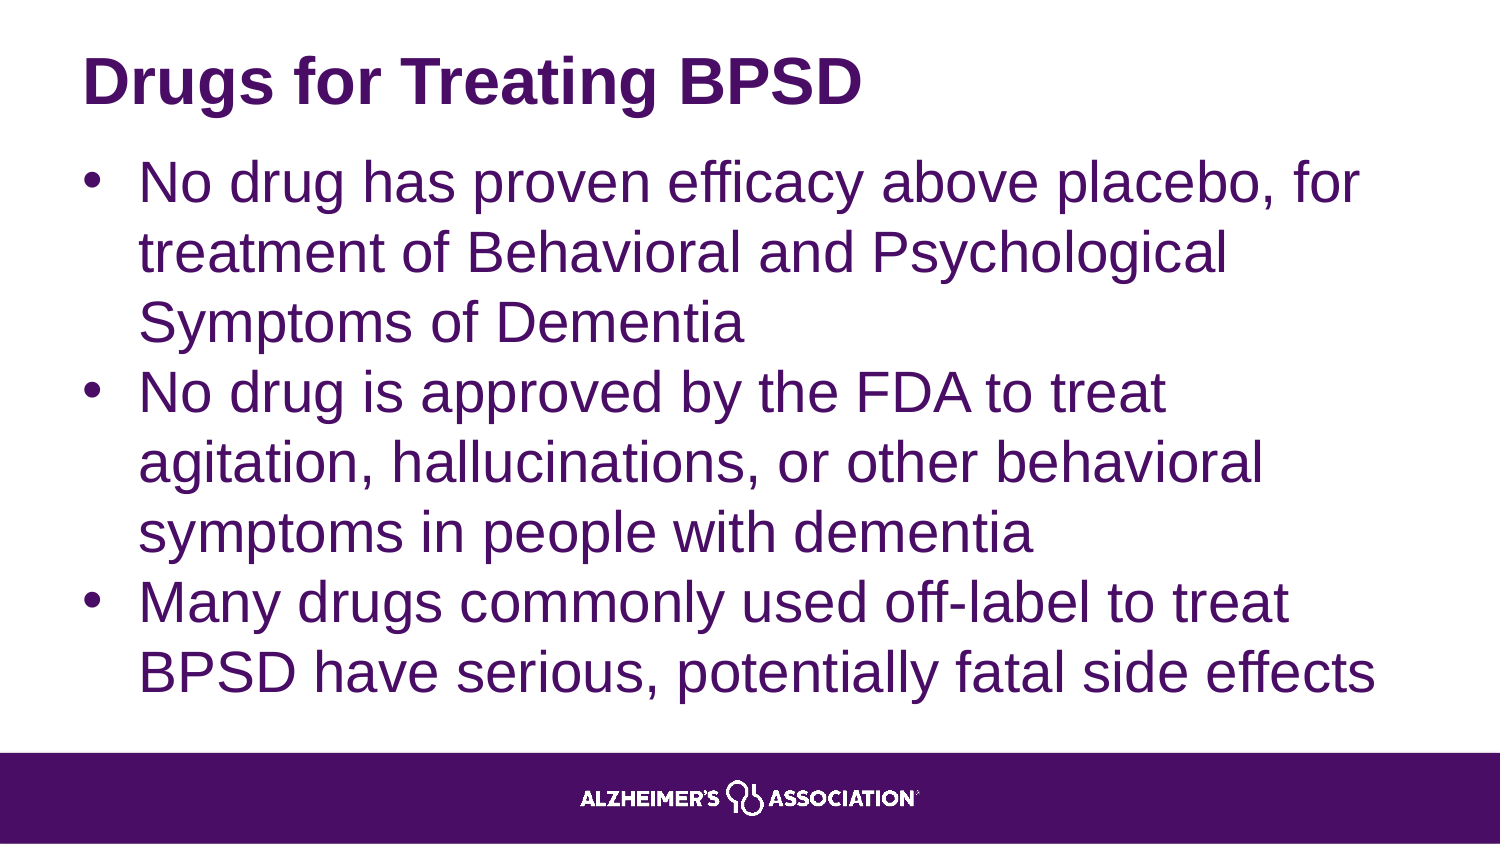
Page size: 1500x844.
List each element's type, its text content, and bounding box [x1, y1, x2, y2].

title Drugs for Treating BPSD [74, 29, 1426, 133]
list No drug has proven efficacy above placebo, for treatment of Behavioral and Psychological Symptoms of Dementia No drug is approved by the FDA to treat agitation, hallucinations, or other behavioral symptoms in people with dementia Many drugs commonly used off-label to treat BPSD have serious, potentially fatal side effects [74, 136, 1426, 750]
picture [580, 780, 920, 816]
